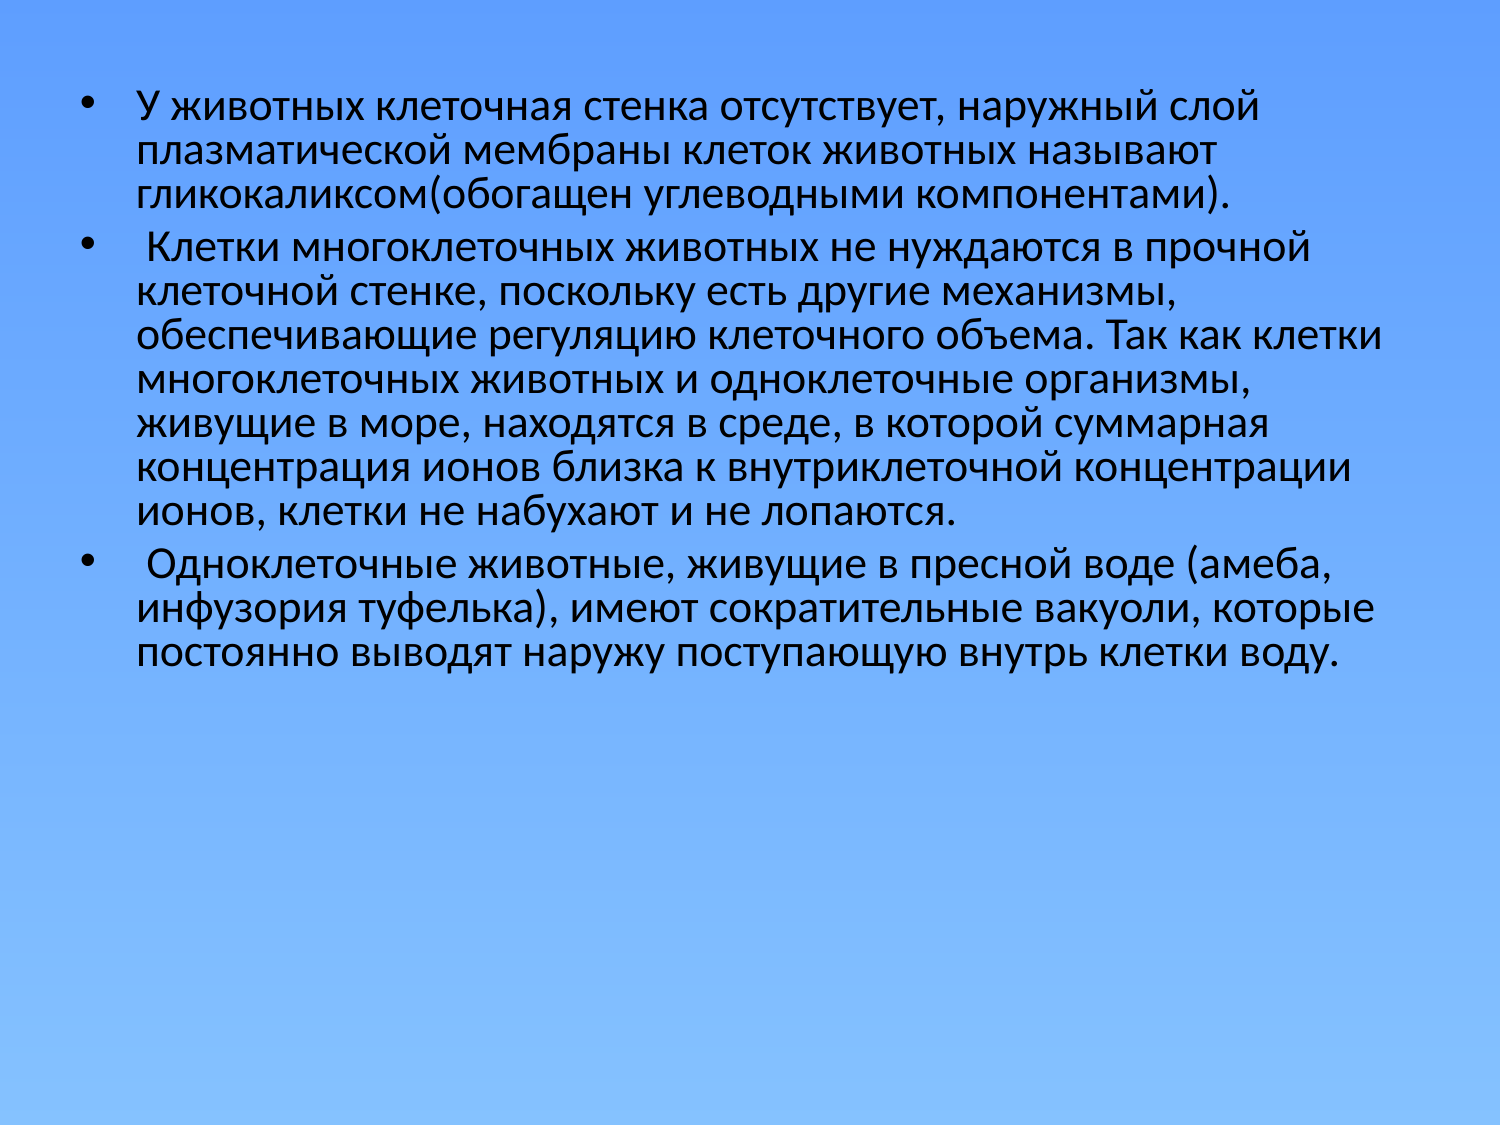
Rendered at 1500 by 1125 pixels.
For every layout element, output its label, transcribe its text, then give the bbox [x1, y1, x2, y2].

list У животных клеточная стенка отсутствует, наружный слой плазматической мембраны клеток животных называют гликокаликсом(обогащен углеводными компонентами). Клетки многоклеточных животных не нуждаются в прочной клеточной стенке, поскольку есть другие механизмы, обеспечивающие регуляцию клеточного объема. Так как клетки многоклеточных животных и одноклеточные организмы, живущие в море, находятся в среде, в которой суммарная концентрация ионов близка к внутриклеточной концентрации ионов, клетки не набухают и не лопаются. Одноклеточные животные, живущие в пресной воде (амеба, инфузория туфелька), имеют сократительные вакуоли, которые постоянно выводят наружу поступающую внутрь клетки воду. [64, 77, 1428, 1010]
